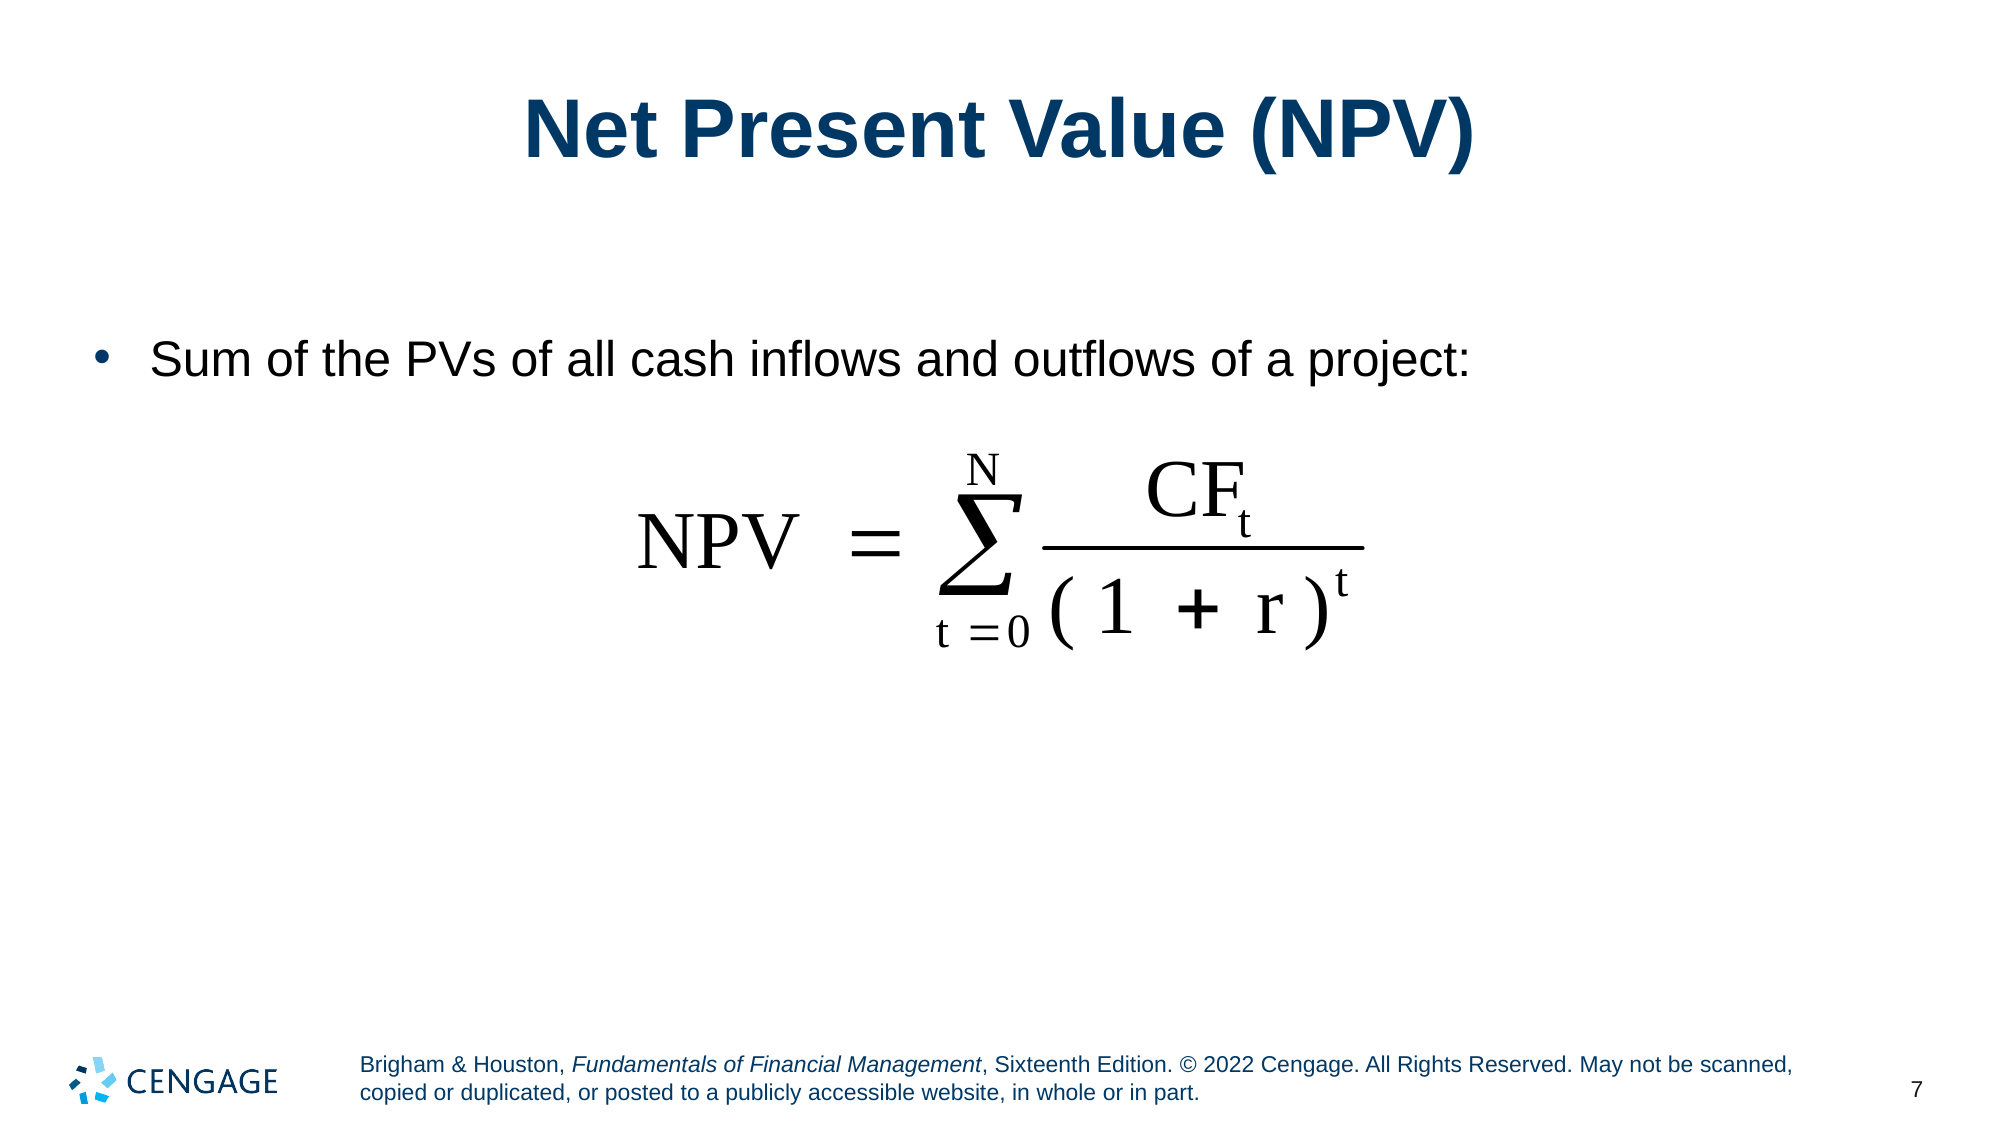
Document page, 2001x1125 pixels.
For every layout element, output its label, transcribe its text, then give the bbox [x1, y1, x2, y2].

title Net Present Value (NPV) [78, 77, 1923, 278]
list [627, 442, 1372, 659]
list Sum of the PVs of all cash inflows and outflows of a project: [78, 318, 1923, 416]
picture [69, 1057, 277, 1104]
